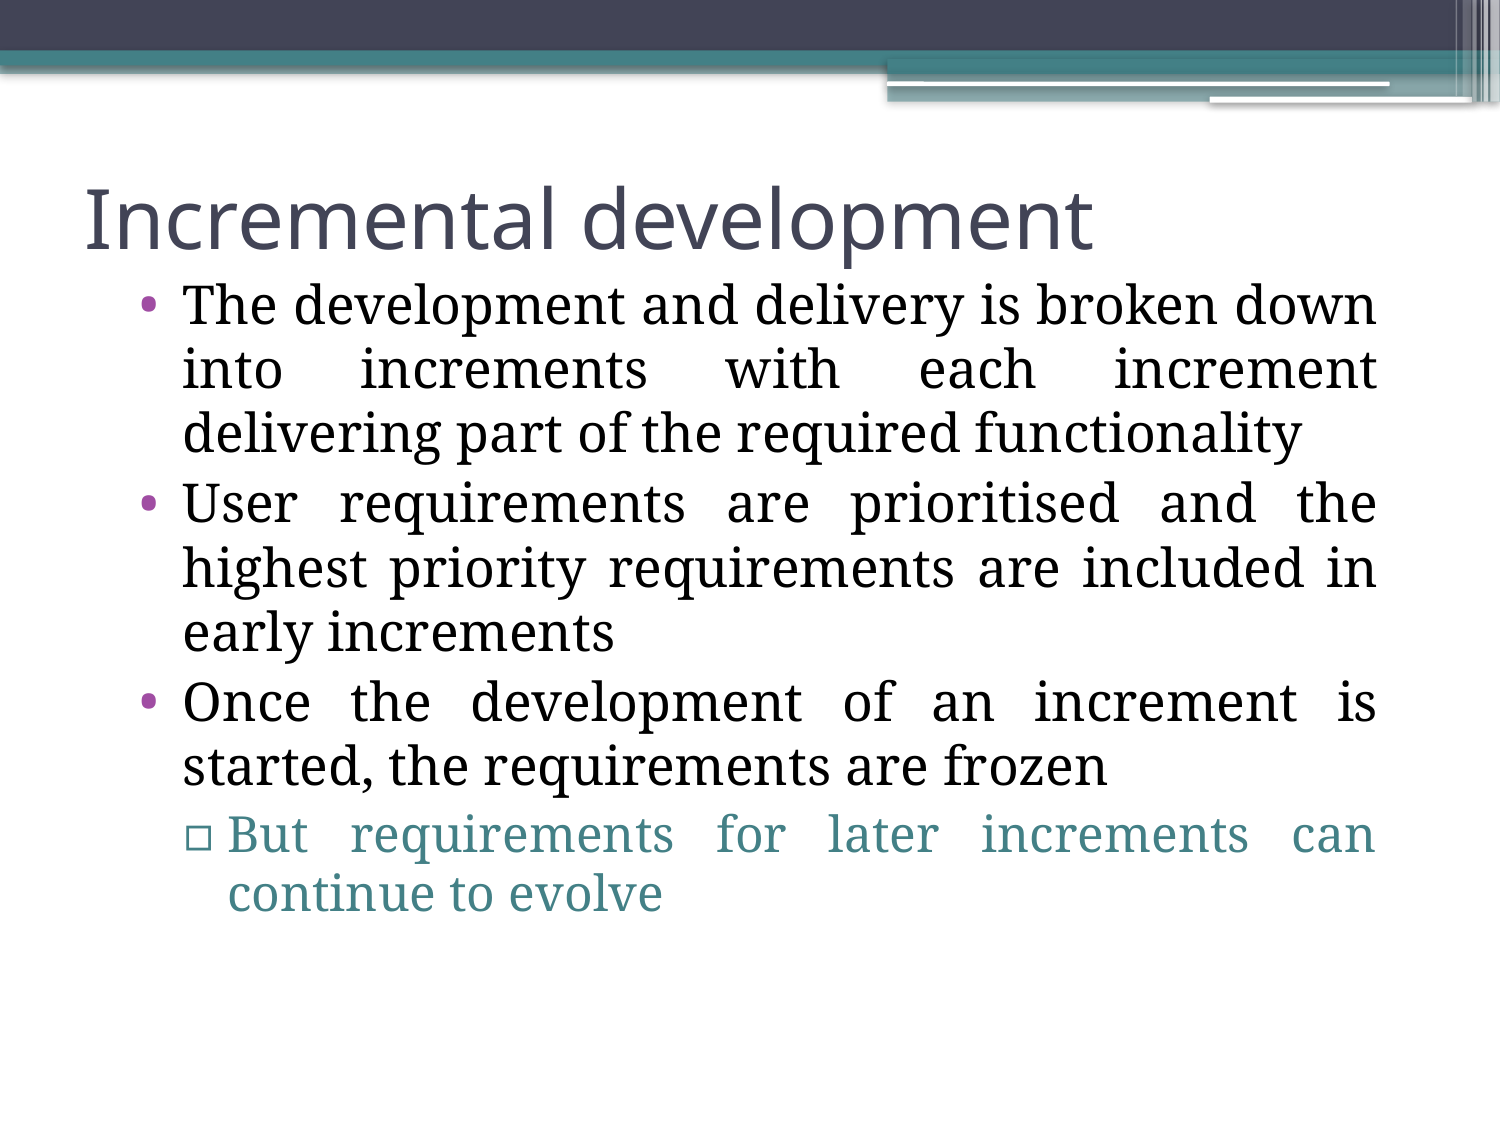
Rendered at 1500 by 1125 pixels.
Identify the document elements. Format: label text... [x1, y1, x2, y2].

list The development and delivery is broken down into increments with each increment delivering part of the required functionality User requirements are prioritised and the highest priority requirements are included in early increments Once the development of an increment is started, the requirements are frozen But requirements for later increments can continue to evolve [112, 263, 1394, 941]
title Incremental development [70, 128, 1421, 304]
